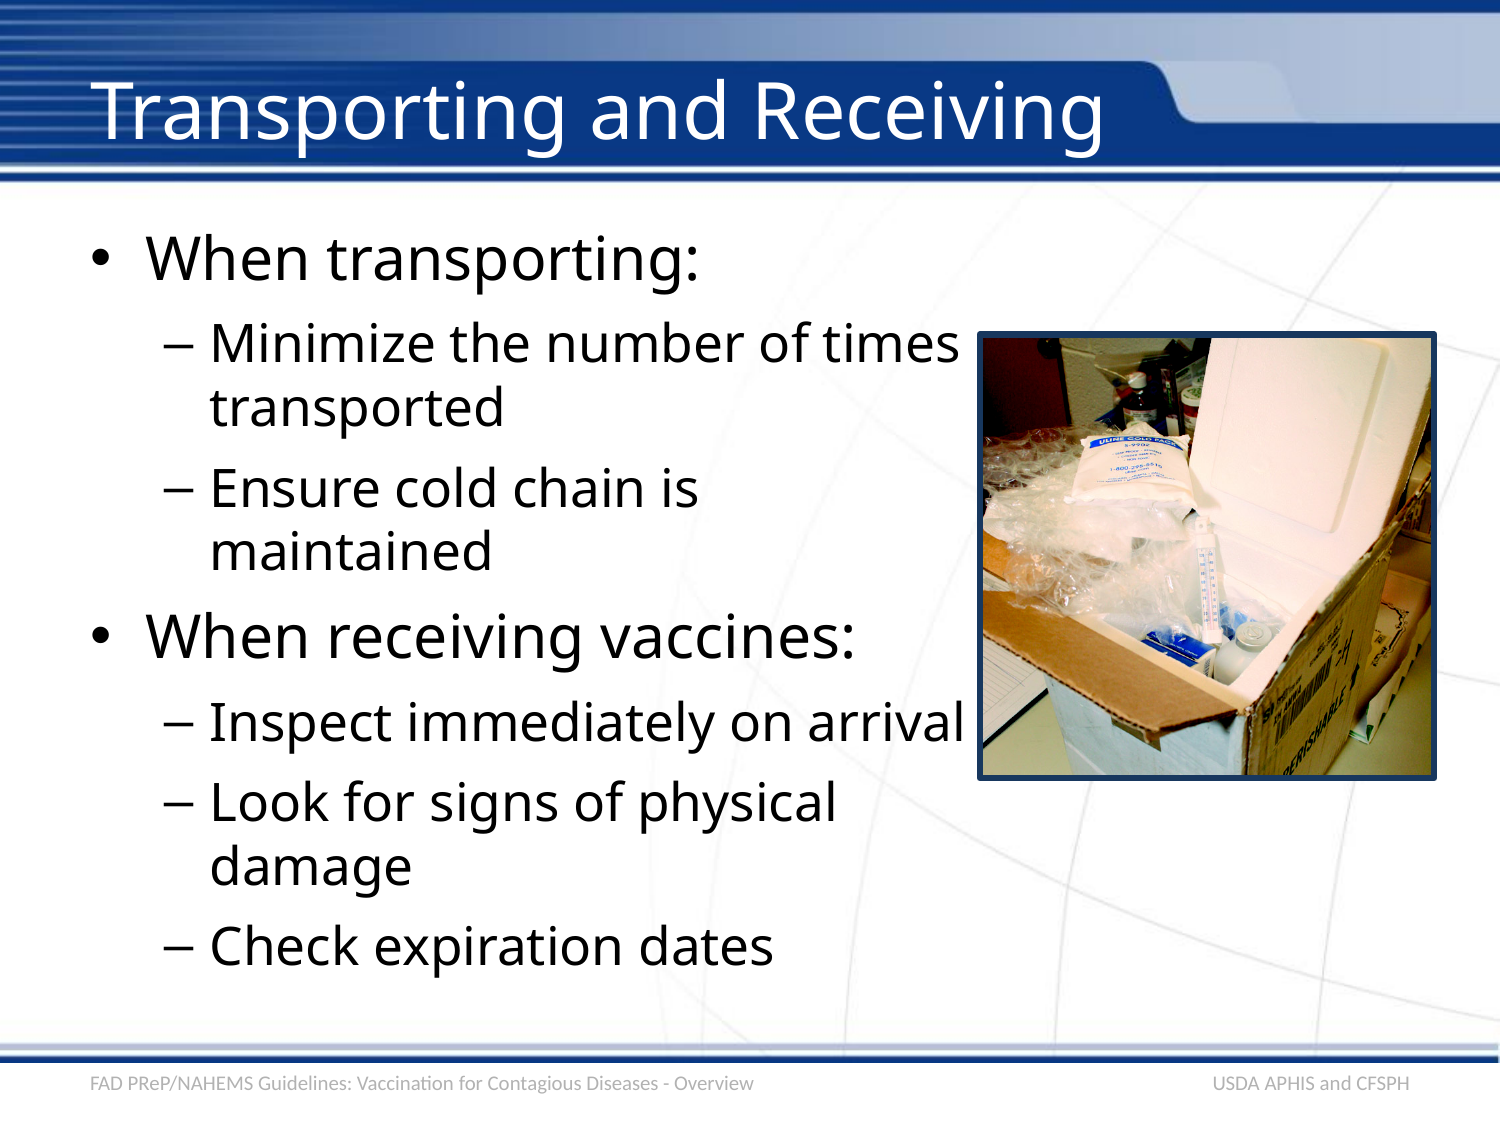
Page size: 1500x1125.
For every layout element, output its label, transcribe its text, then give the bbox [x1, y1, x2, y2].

title Transporting and Receiving [75, 24, 1425, 163]
list When transporting: Minimize the number of times transported Ensure cold chain is maintained When receiving vaccines: Inspect immediately on arrival Look for signs of physical damage Check expiration dates [75, 212, 988, 1025]
footer FAD PReP/NAHEMS Guidelines: Vaccination for Contagious Diseases - Overview [75, 1042, 825, 1103]
picture [0, 0, 1500, 1063]
slide_number USDA APHIS and CFSPH [1074, 1042, 1425, 1103]
